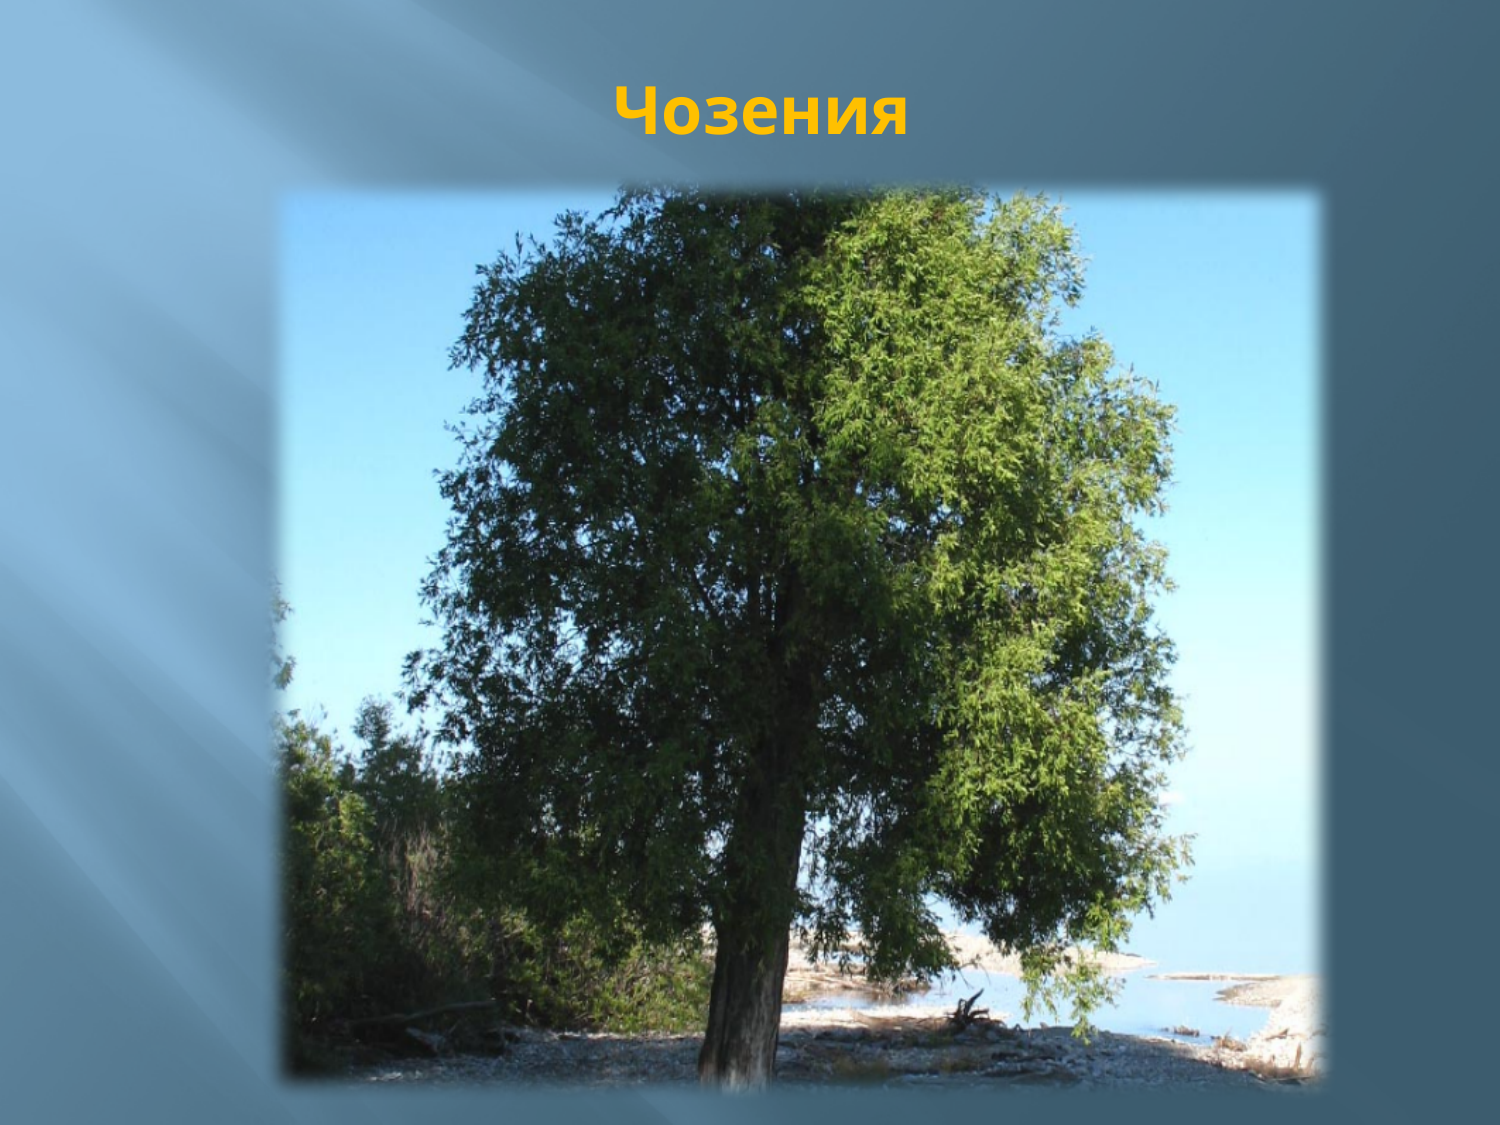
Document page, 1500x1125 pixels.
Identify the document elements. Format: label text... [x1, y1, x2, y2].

picture [263, 175, 1338, 1100]
title Чозения [312, 62, 1213, 149]
